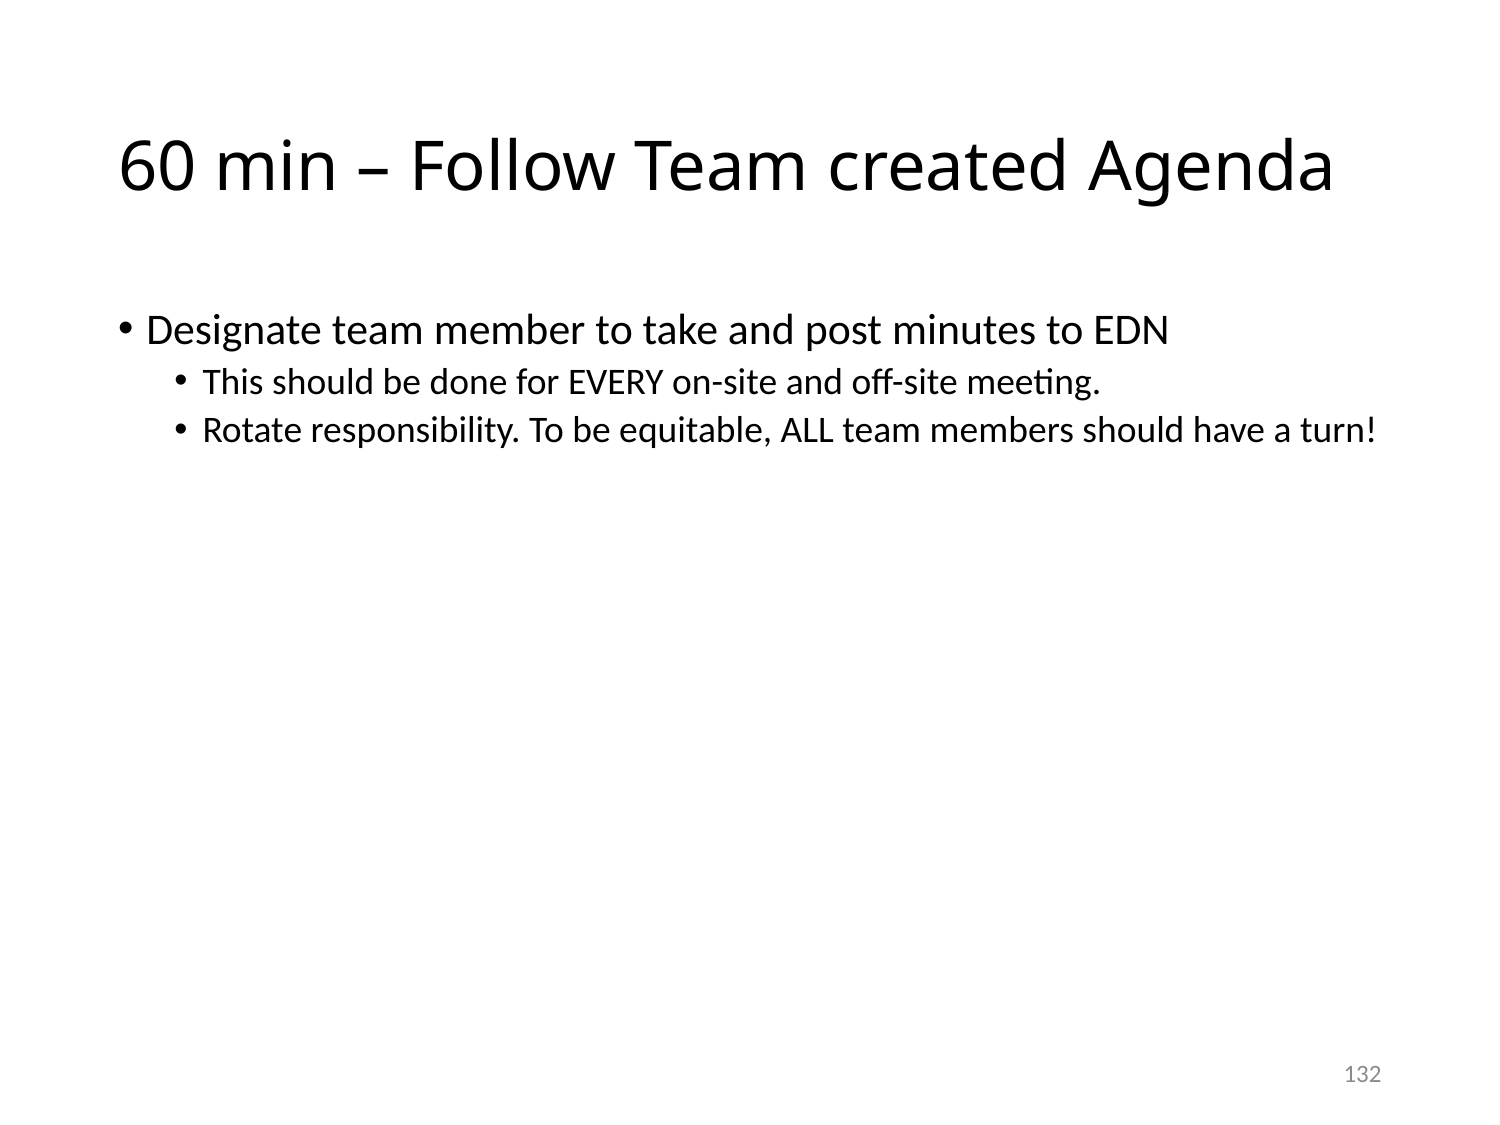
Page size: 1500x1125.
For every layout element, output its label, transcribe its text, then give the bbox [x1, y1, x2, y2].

slide_number 132 [1059, 1042, 1397, 1103]
title 60 min – Follow Team created Agenda [103, 59, 1397, 278]
list Designate team member to take and post minutes to EDN This should be done for EVERY on-site and off-site meeting. Rotate responsibility. To be equitable, ALL team members should have a turn! [103, 299, 1397, 1014]
